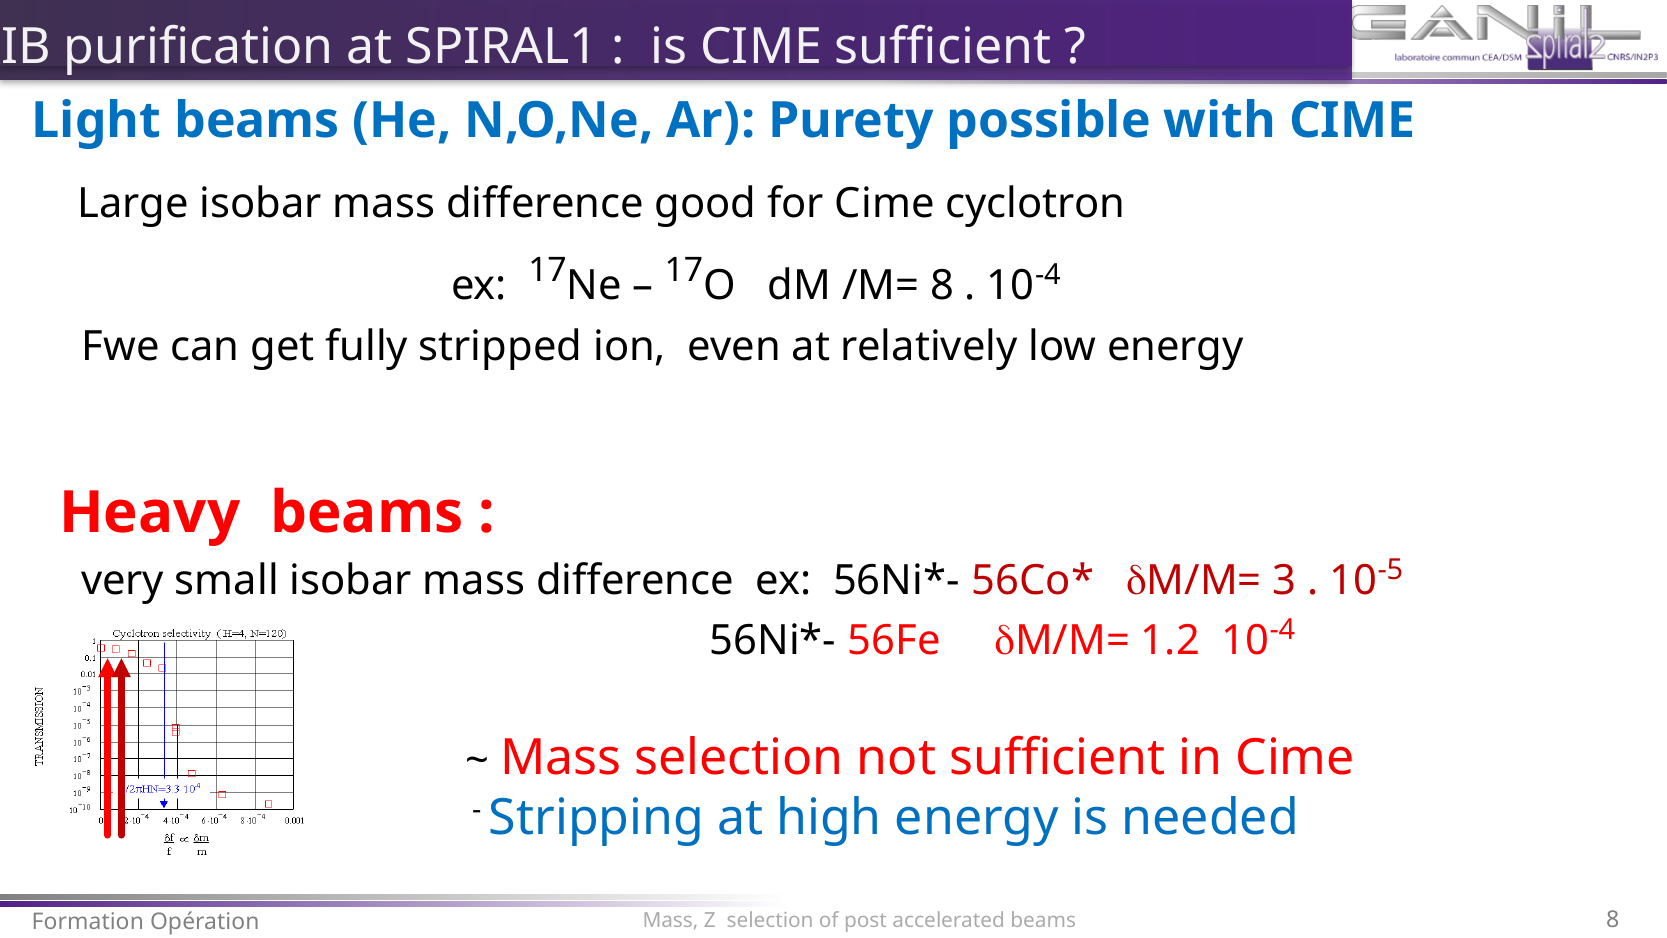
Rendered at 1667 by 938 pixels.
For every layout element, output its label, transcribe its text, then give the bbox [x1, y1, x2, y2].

picture [1352, 2, 1665, 73]
footer Mass, Z selection of post accelerated beams [569, 912, 1150, 938]
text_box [16, 627, 308, 866]
slide_number Formation Opération [16, 899, 406, 938]
text_box Heavy beams : very small isobar mass difference ex: 56Ni*- 56Co* dM/M= 3 . 10-5 56Ni*- 56Fe dM/M= 1.2 10-4 ~ Mass selection not sufficient in Cime - Stripping at high energy is needed [44, 466, 1517, 912]
slide_number 8 [1468, 894, 1635, 938]
list Light beams (He, N,O,Ne, Ar): Purety possible with CIME Large isobar mass difference good for Cime cyclotron ex: 17Ne – 17O dM /M= 8 . 10-4 Fwe can get fully stripped ion, even at relatively low energy [16, 80, 1667, 403]
text_box RIB purification at SPIRAL1 : is CIME sufficient ? [0, 6, 1102, 81]
